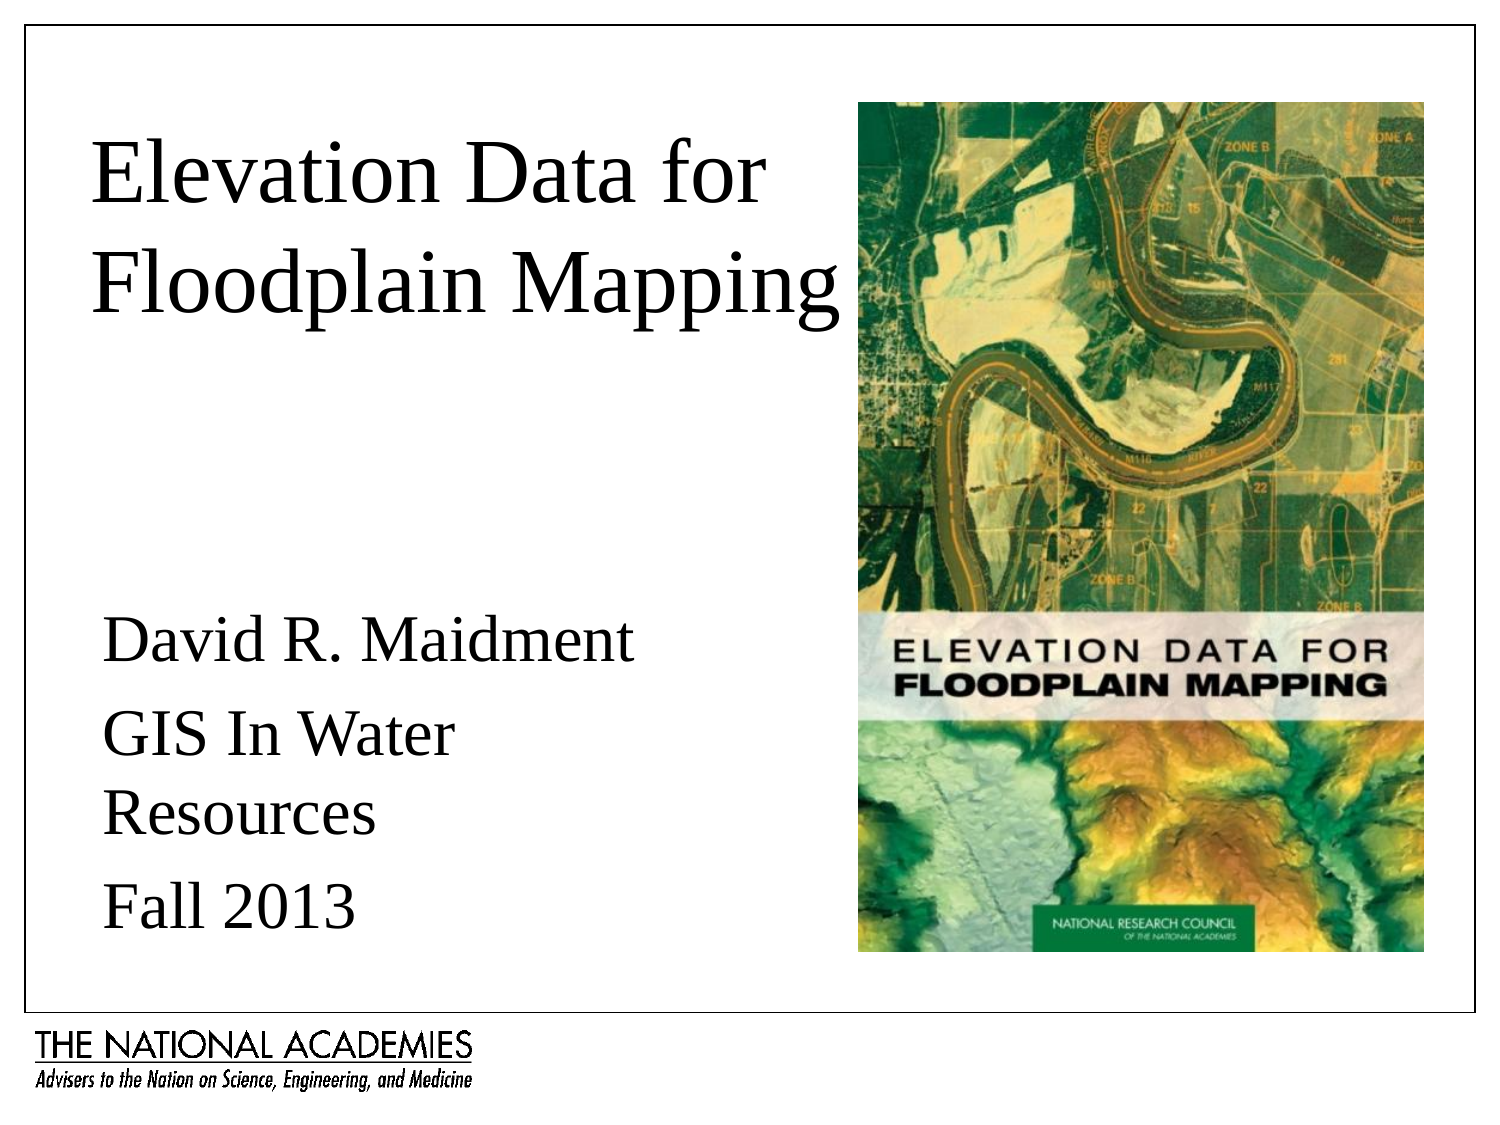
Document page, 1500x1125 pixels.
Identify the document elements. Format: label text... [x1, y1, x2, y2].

subtitle David R. Maidment GIS In Water Resources Fall 2013 [87, 587, 763, 875]
title Elevation Data for Floodplain Mapping [75, 99, 875, 342]
picture [29, 1023, 480, 1094]
picture [858, 101, 1425, 953]
